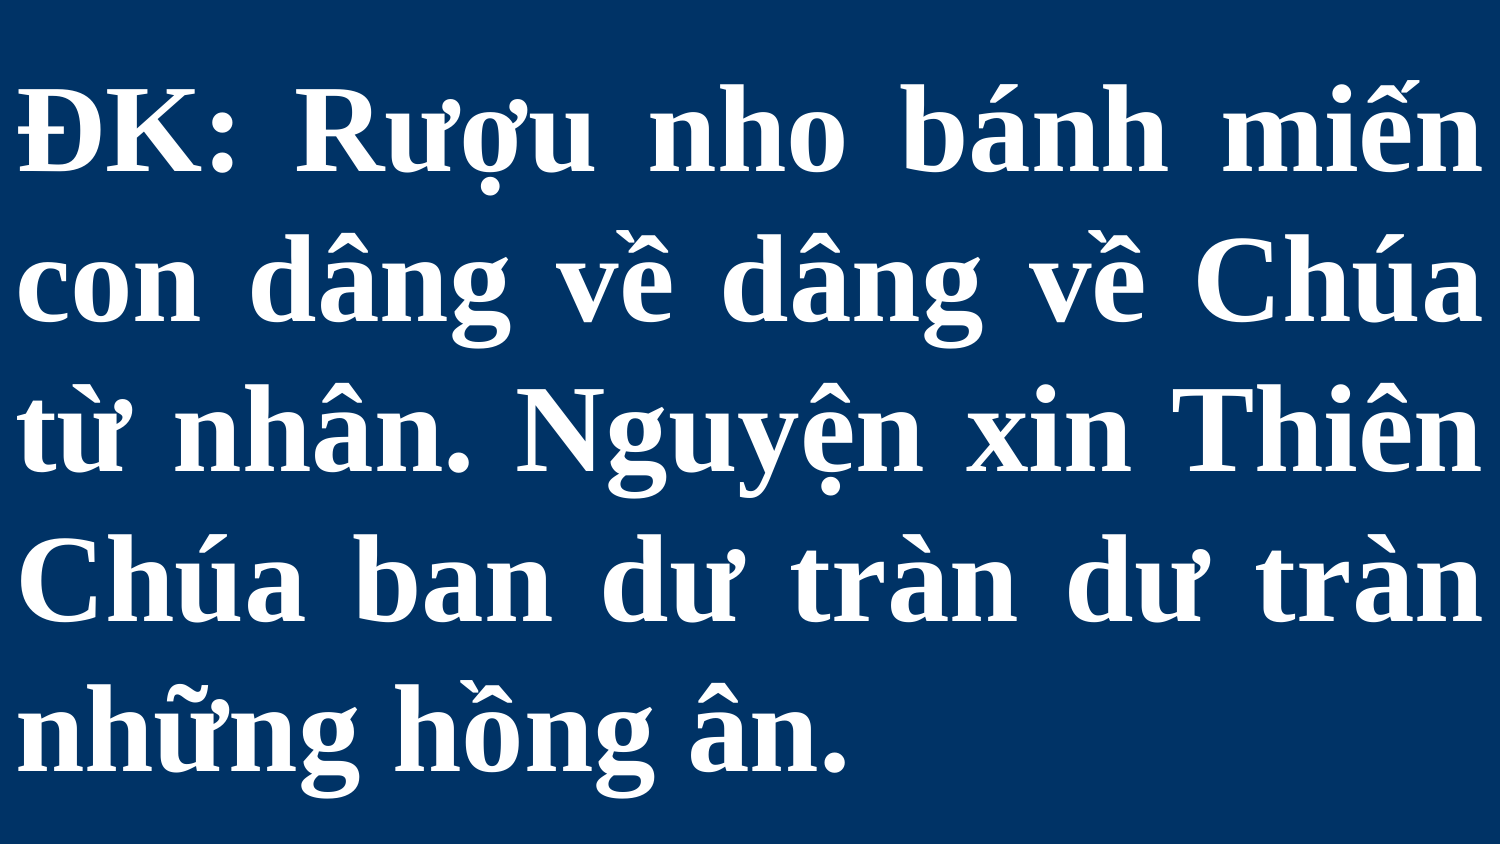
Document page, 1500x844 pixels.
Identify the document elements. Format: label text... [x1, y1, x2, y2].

title ĐK: Rượu nho bánh miến con dâng về dâng về Chúa từ nhân. Nguyện xin Thiên Chúa ban dư tràn dư tràn những hồng ân. [0, 0, 1500, 844]
